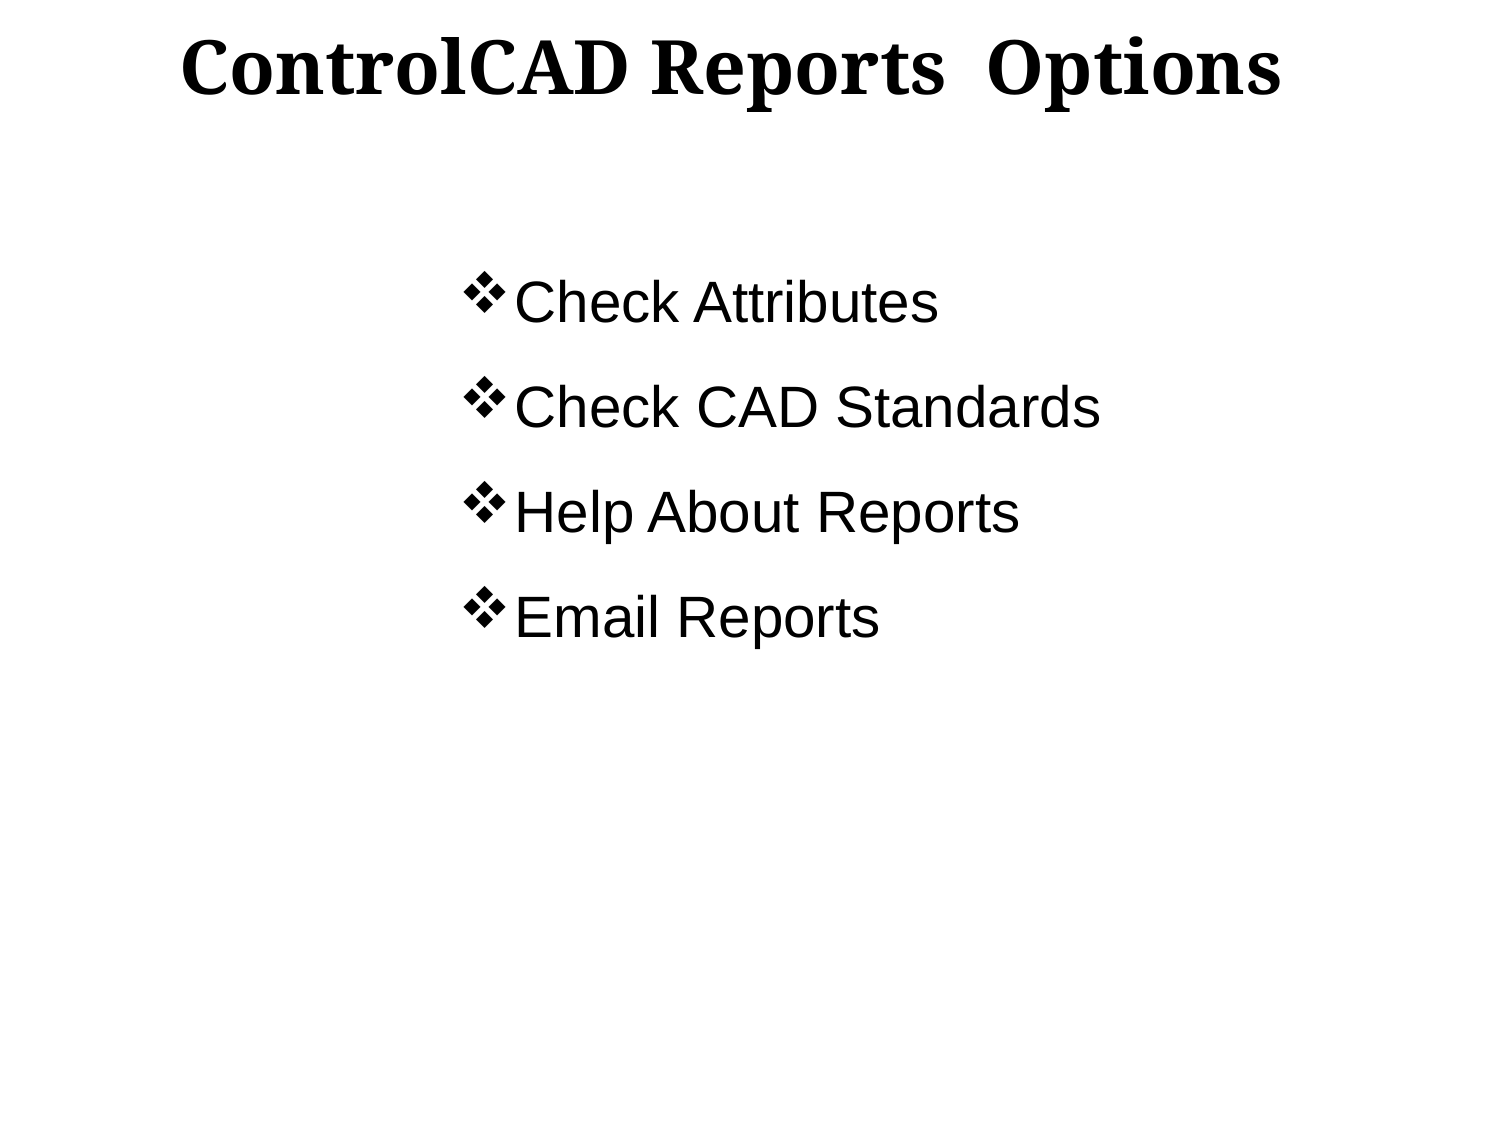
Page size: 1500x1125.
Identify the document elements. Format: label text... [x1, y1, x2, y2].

text_box Check Attributes Check CAD Standards Help About Reports Email Reports [443, 222, 1288, 657]
text_box ControlCAD Reports Options” [0, 0, 1500, 130]
